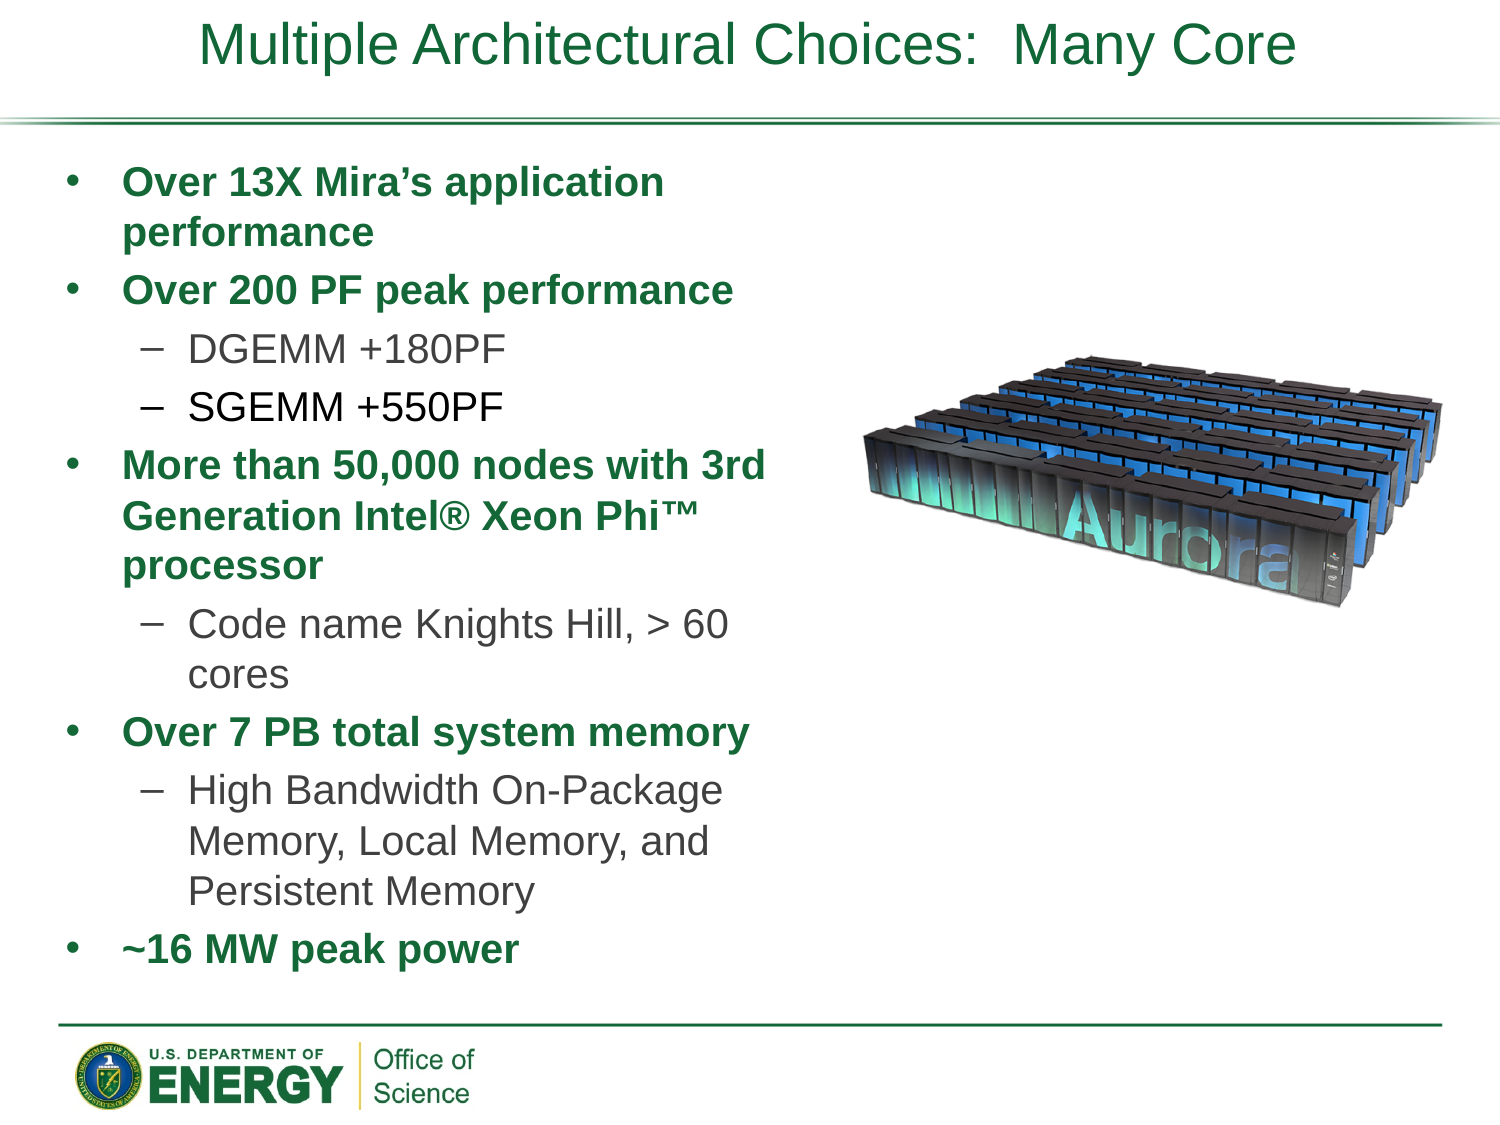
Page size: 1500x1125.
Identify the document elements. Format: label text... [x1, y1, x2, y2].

list Over 13X Mira’s application performance Over 200 PF peak performance DGEMM +180PF SGEMM +550PF More than 50,000 nodes with 3rd Generation Intel® Xeon Phi™ processor Code name Knights Hill, > 60 cores Over 7 PB total system memory High Bandwidth On-Package Memory, Local Memory, and Persistent Memory ~16 MW peak power [50, 147, 851, 973]
title Multiple Architectural Choices: Many Core [50, 0, 1448, 82]
picture [0, 0, 1500, 1125]
